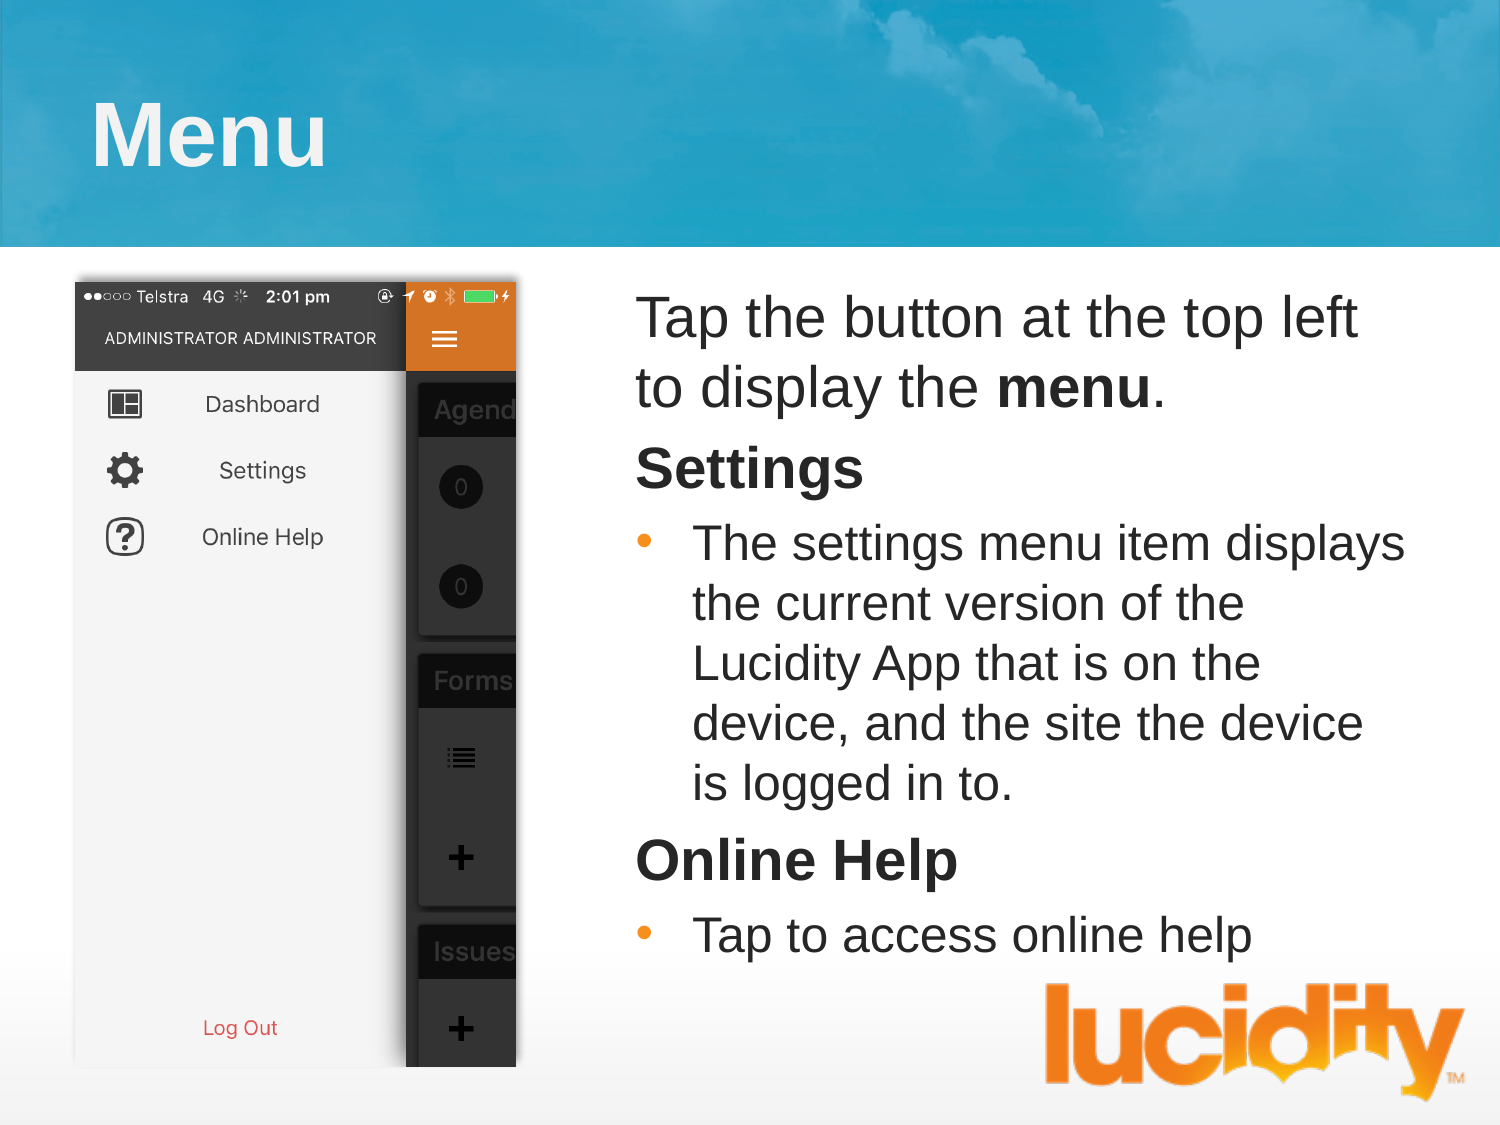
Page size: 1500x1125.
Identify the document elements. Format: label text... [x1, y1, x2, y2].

picture [0, 0, 1500, 247]
text_box Tap the button at the top left to display the menu. Settings The settings menu item displays the current version of the Lucidity App that is on the device, and the site the device is logged in to. Online Help Tap to access online help [620, 271, 1428, 985]
picture [1030, 959, 1500, 1125]
title Menu [75, 35, 1425, 223]
picture [74, 282, 516, 1067]
